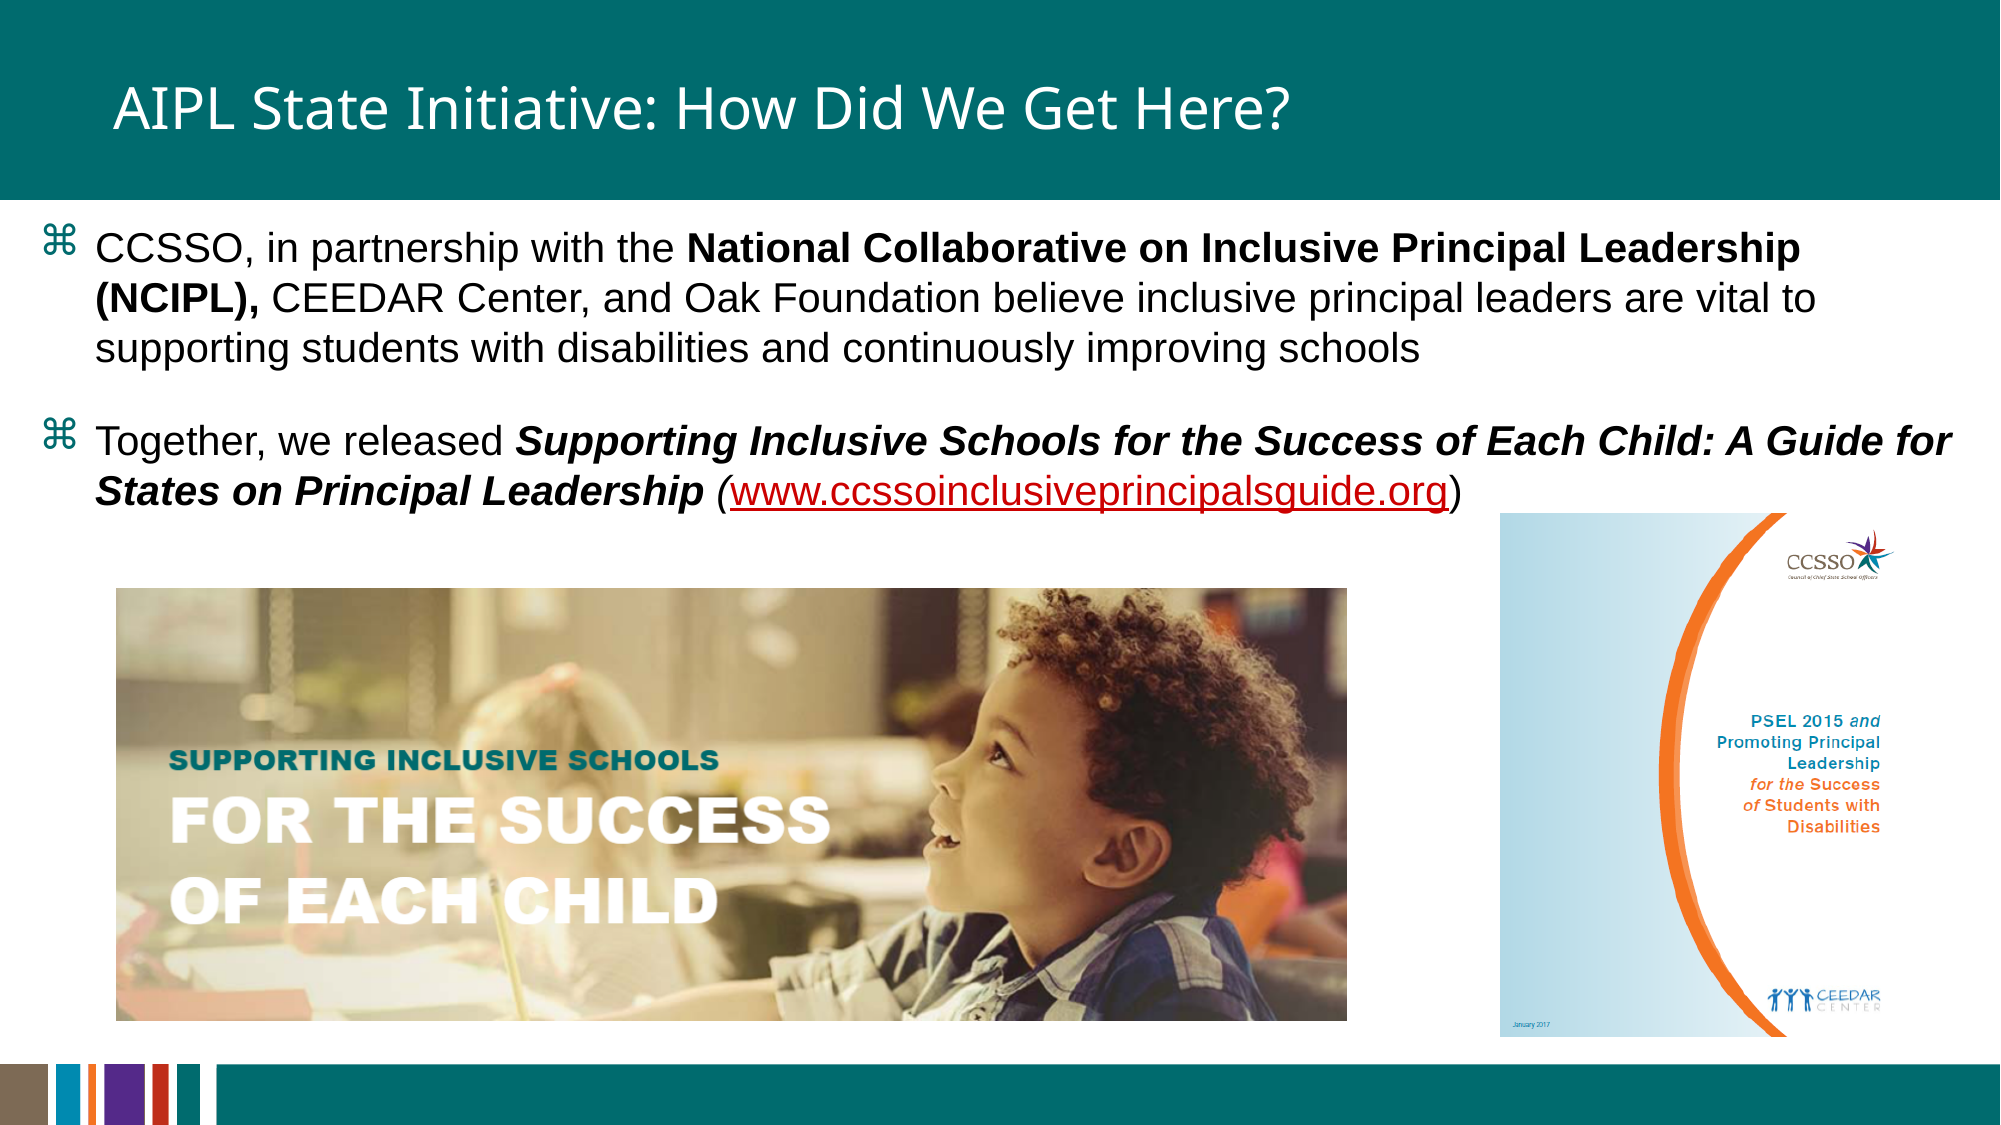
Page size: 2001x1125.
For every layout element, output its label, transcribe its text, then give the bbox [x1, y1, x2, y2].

text_box CCSSO, in partnership with the National Collaborative on Inclusive Principal Leadership (NCIPL), CEEDAR Center, and Oak Foundation believe inclusive principal leaders are vital to supporting students with disabilities and continuously improving schools Together, we released Supporting Inclusive Schools for the Success of Each Child: A Guide for States on Principal Leadership (www.ccssoinclusiveprincipalsguide.org) [23, 142, 1970, 1068]
picture [115, 587, 1347, 1022]
title AIPL State Initiative: How Did We Get Here? [98, 12, 1899, 142]
picture [0, 1064, 55, 1125]
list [1494, 507, 1903, 1043]
picture [81, 1068, 200, 1125]
